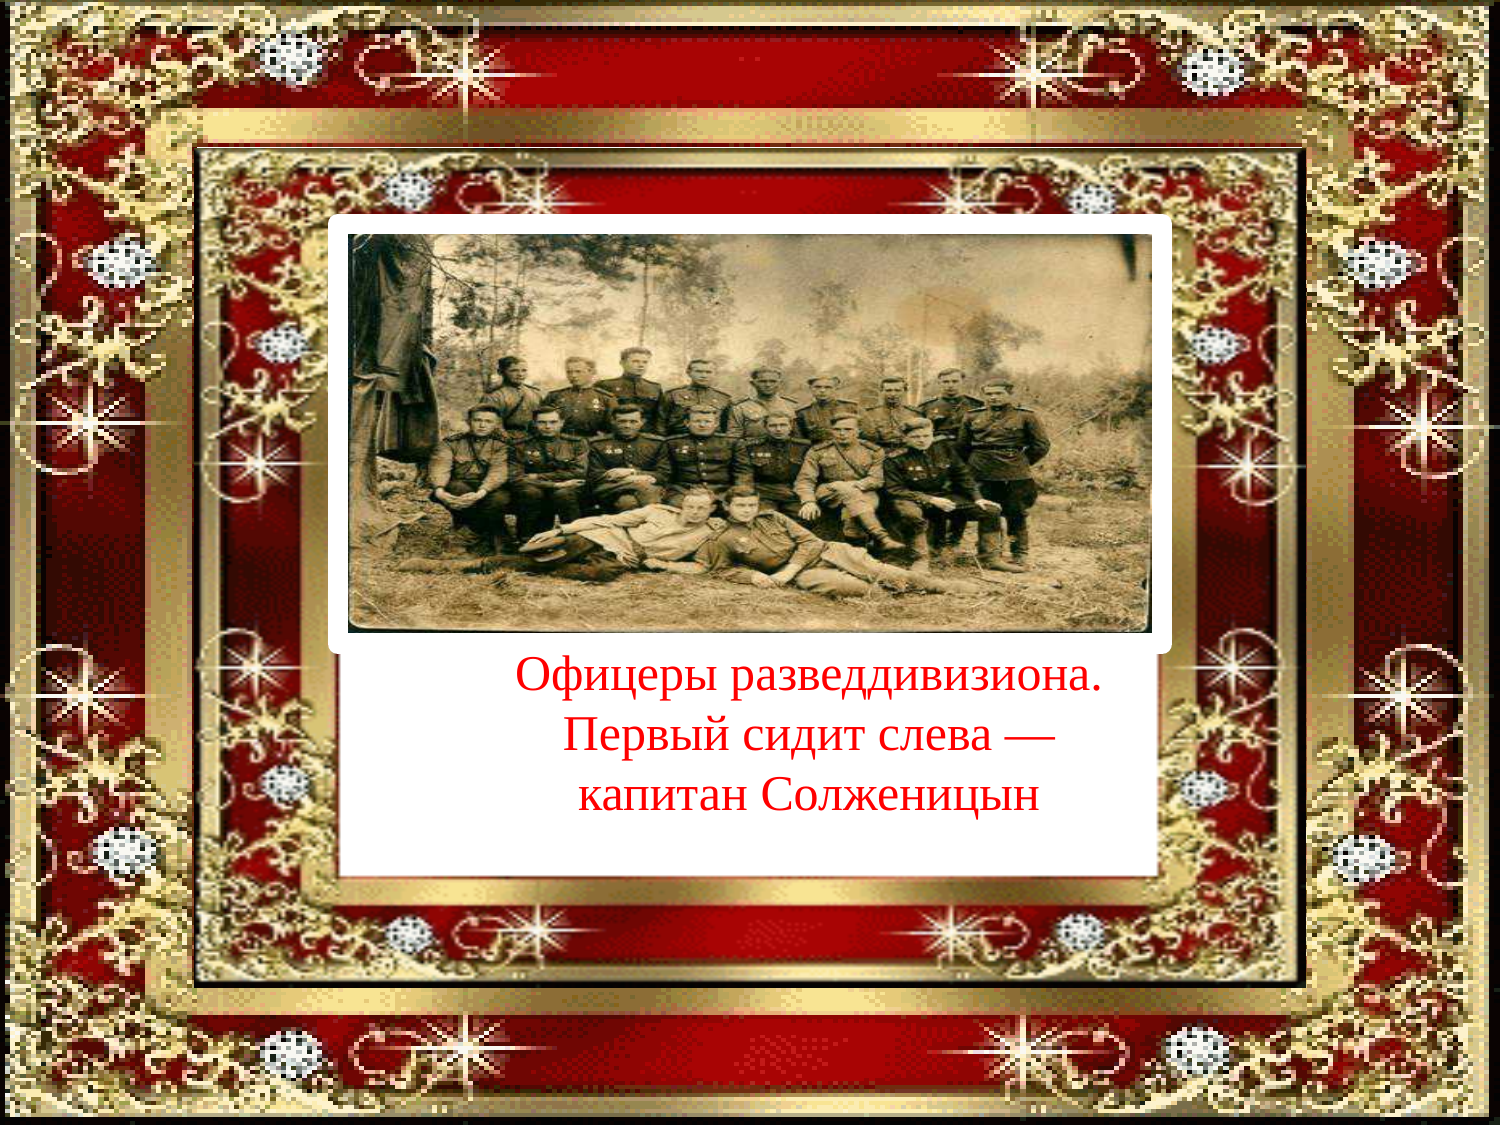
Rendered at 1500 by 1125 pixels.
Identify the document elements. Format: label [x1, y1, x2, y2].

list [0, 0, 1500, 1125]
picture [194, 148, 1306, 988]
